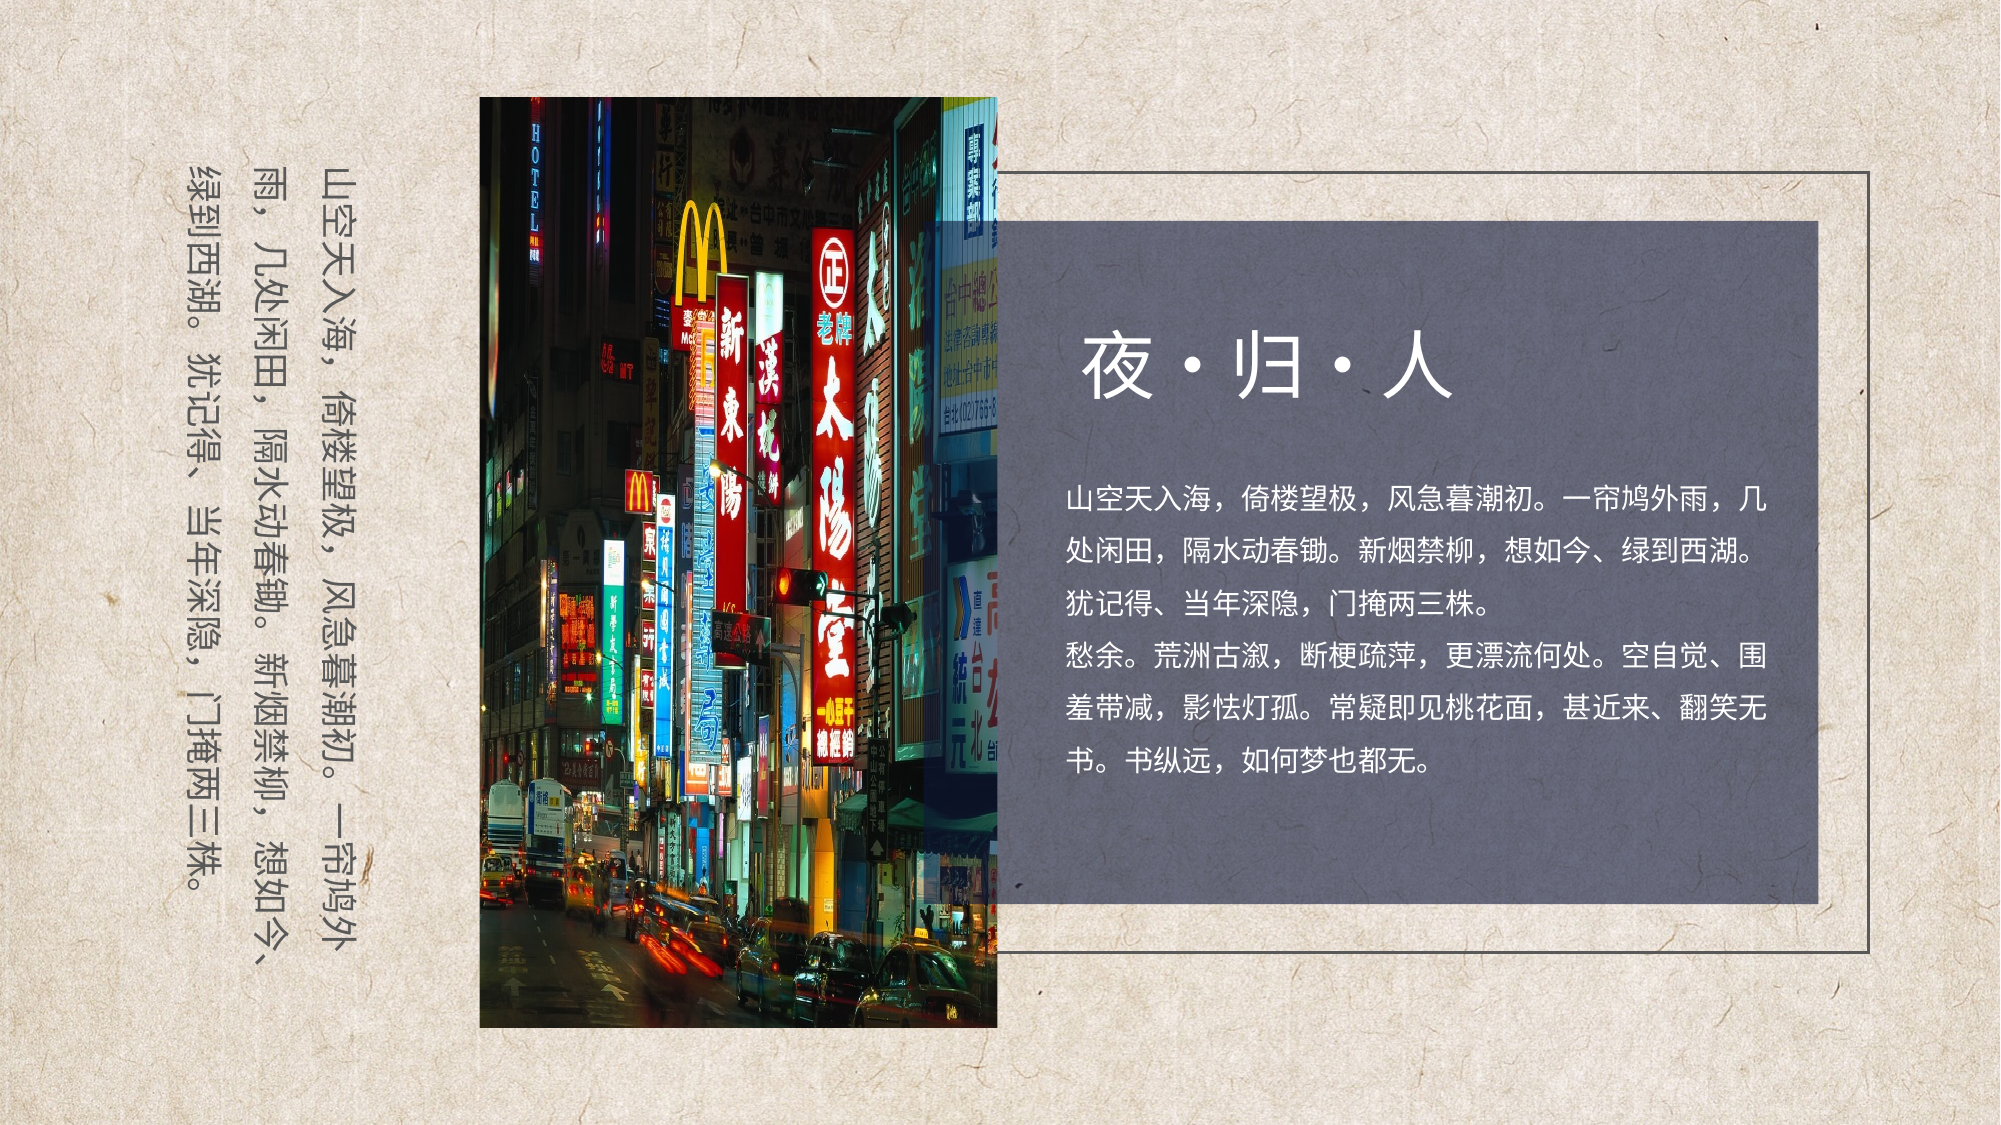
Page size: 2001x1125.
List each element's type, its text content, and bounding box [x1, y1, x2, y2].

text_box [479, 97, 998, 1028]
text_box 山空天入海，倚楼望极，风急暮潮初。一帘鸠外雨，几处闲田，隔水动春锄。新烟禁柳，想如今、绿到西湖。犹记得、当年深隐，门掩两三株。 愁余。荒洲古溆，断梗疏萍，更漂流何处。空自觉、围羞带减，影怯灯孤。常疑即见桃花面，甚近来、翻笑无书。书纵远，如何梦也都无。 [1051, 455, 1787, 785]
text_box [922, 220, 1819, 905]
text_box [998, 171, 1869, 954]
picture [0, 0, 2001, 1125]
text_box 山空天入海，倚楼望极，风急暮潮初。一帘鸠外雨，几处闲田，隔水动春锄。新烟禁柳，想如今、绿到西湖。犹记得、当年深隐，门掩两三株。 [158, 150, 393, 975]
text_box 夜•归•人 [1050, 310, 1486, 416]
